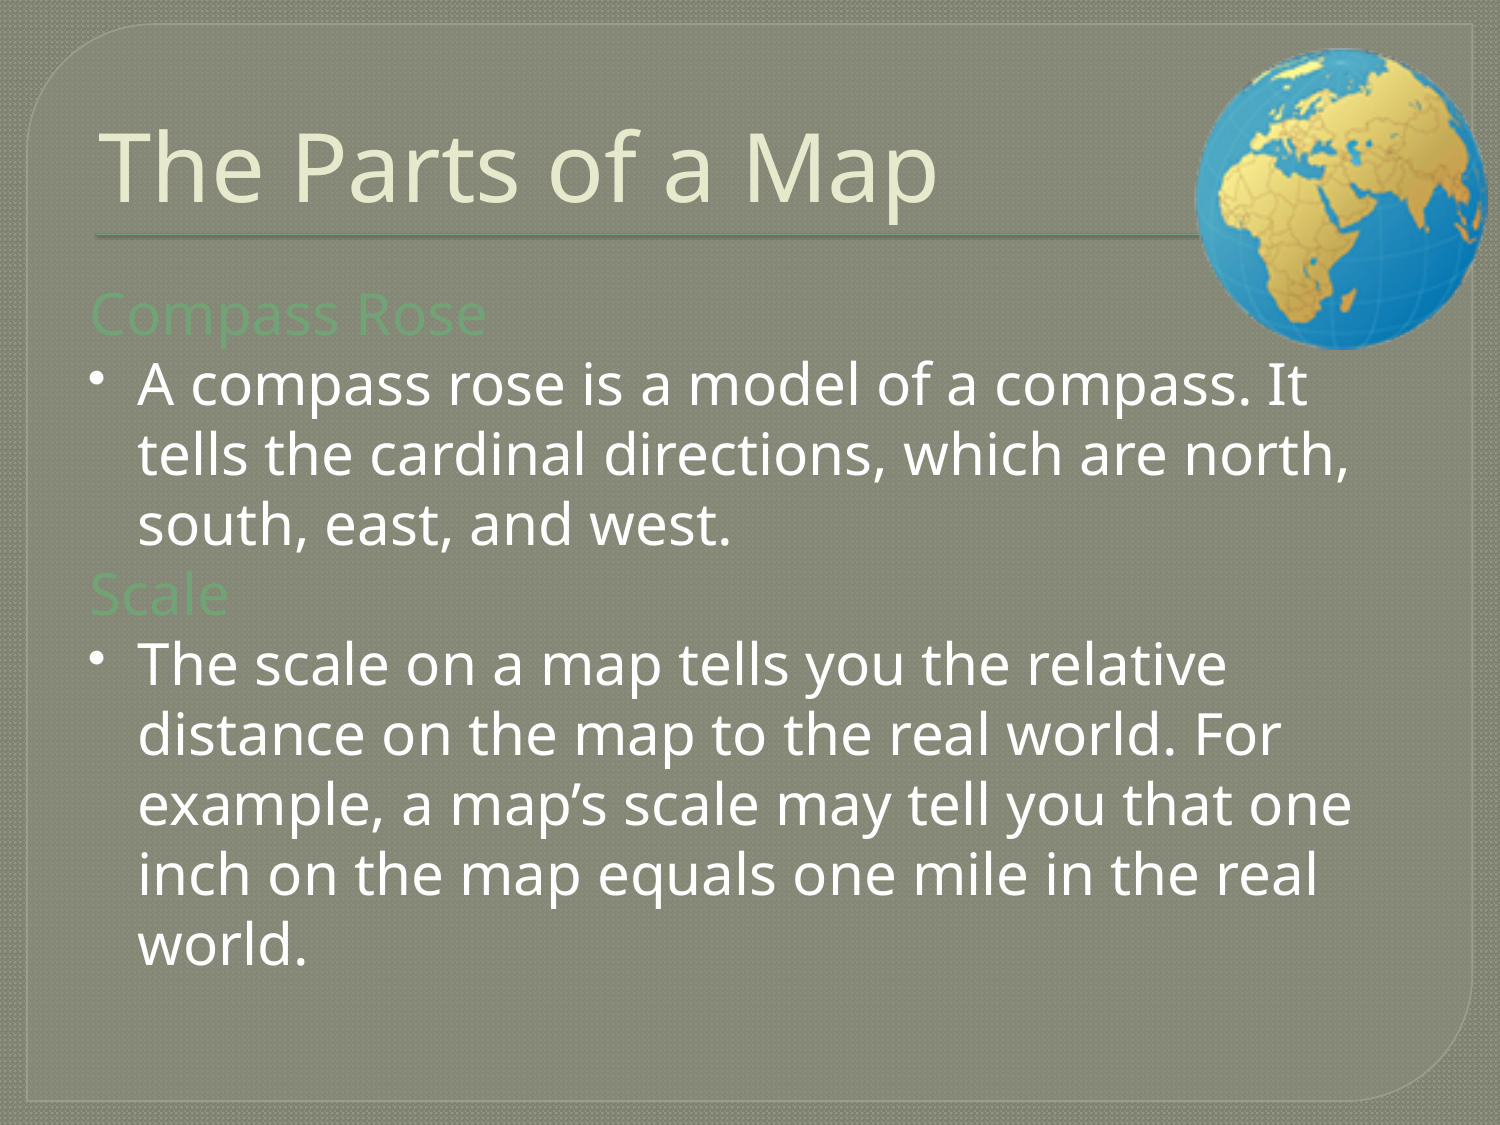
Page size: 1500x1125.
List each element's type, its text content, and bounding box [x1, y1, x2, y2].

picture [1192, 47, 1488, 351]
list Compass Rose A compass rose is a model of a compass. It tells the cardinal directions, which are north, south, east, and west. Scale The scale on a map tells you the relative distance on the map to the real world. For example, a map’s scale may tell you that one inch on the map equals one mile in the real world. [75, 270, 1425, 1013]
title The Parts of a Map [75, 41, 1425, 230]
